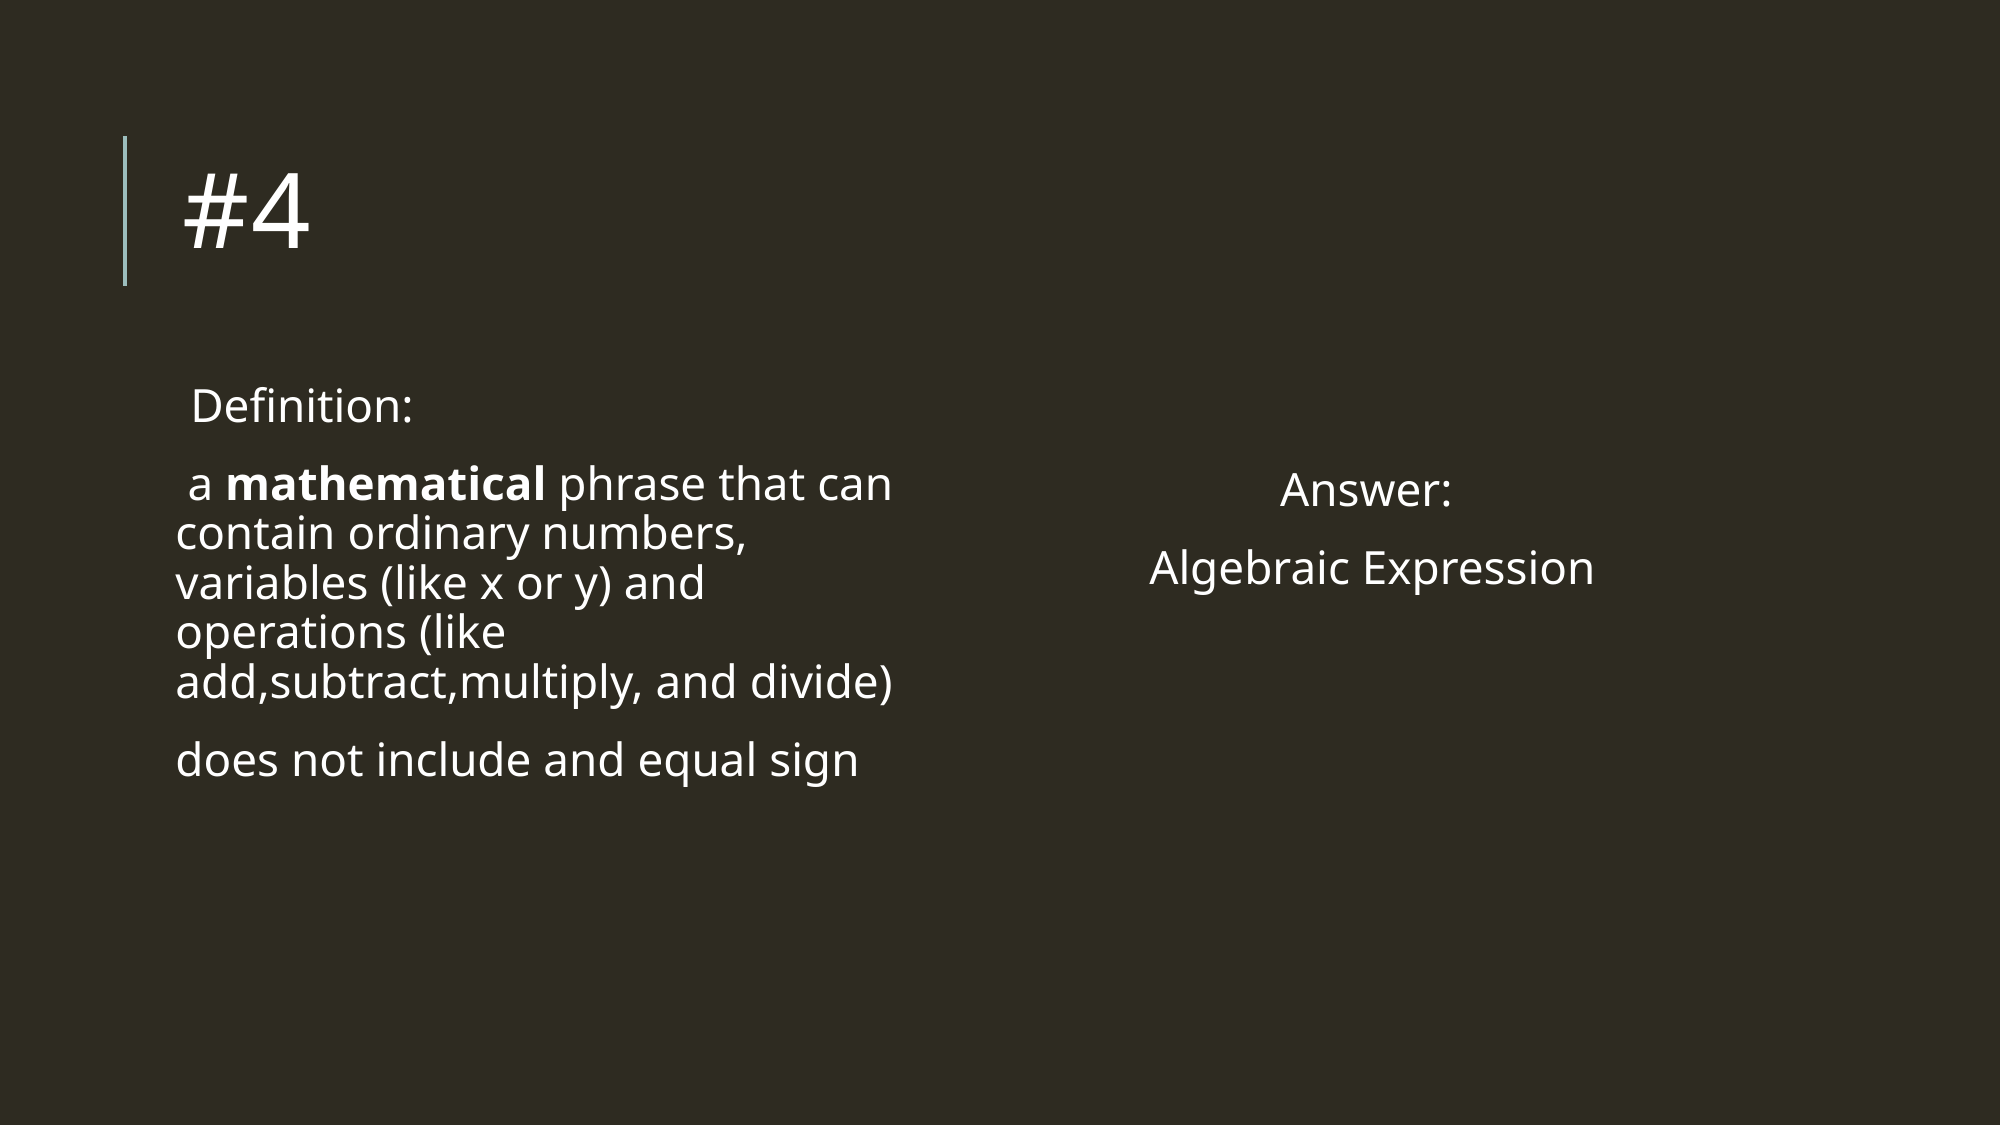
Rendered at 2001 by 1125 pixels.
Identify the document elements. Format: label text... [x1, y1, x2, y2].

list Answer: Algebraic Expression [982, 375, 1763, 1035]
list Definition: a mathematical phrase that can contain ordinary numbers, variables (like x or y) and operations (like add,subtract,multiply, and divide) does not include and equal sign [168, 375, 948, 1035]
title #4 [168, 96, 1763, 342]
